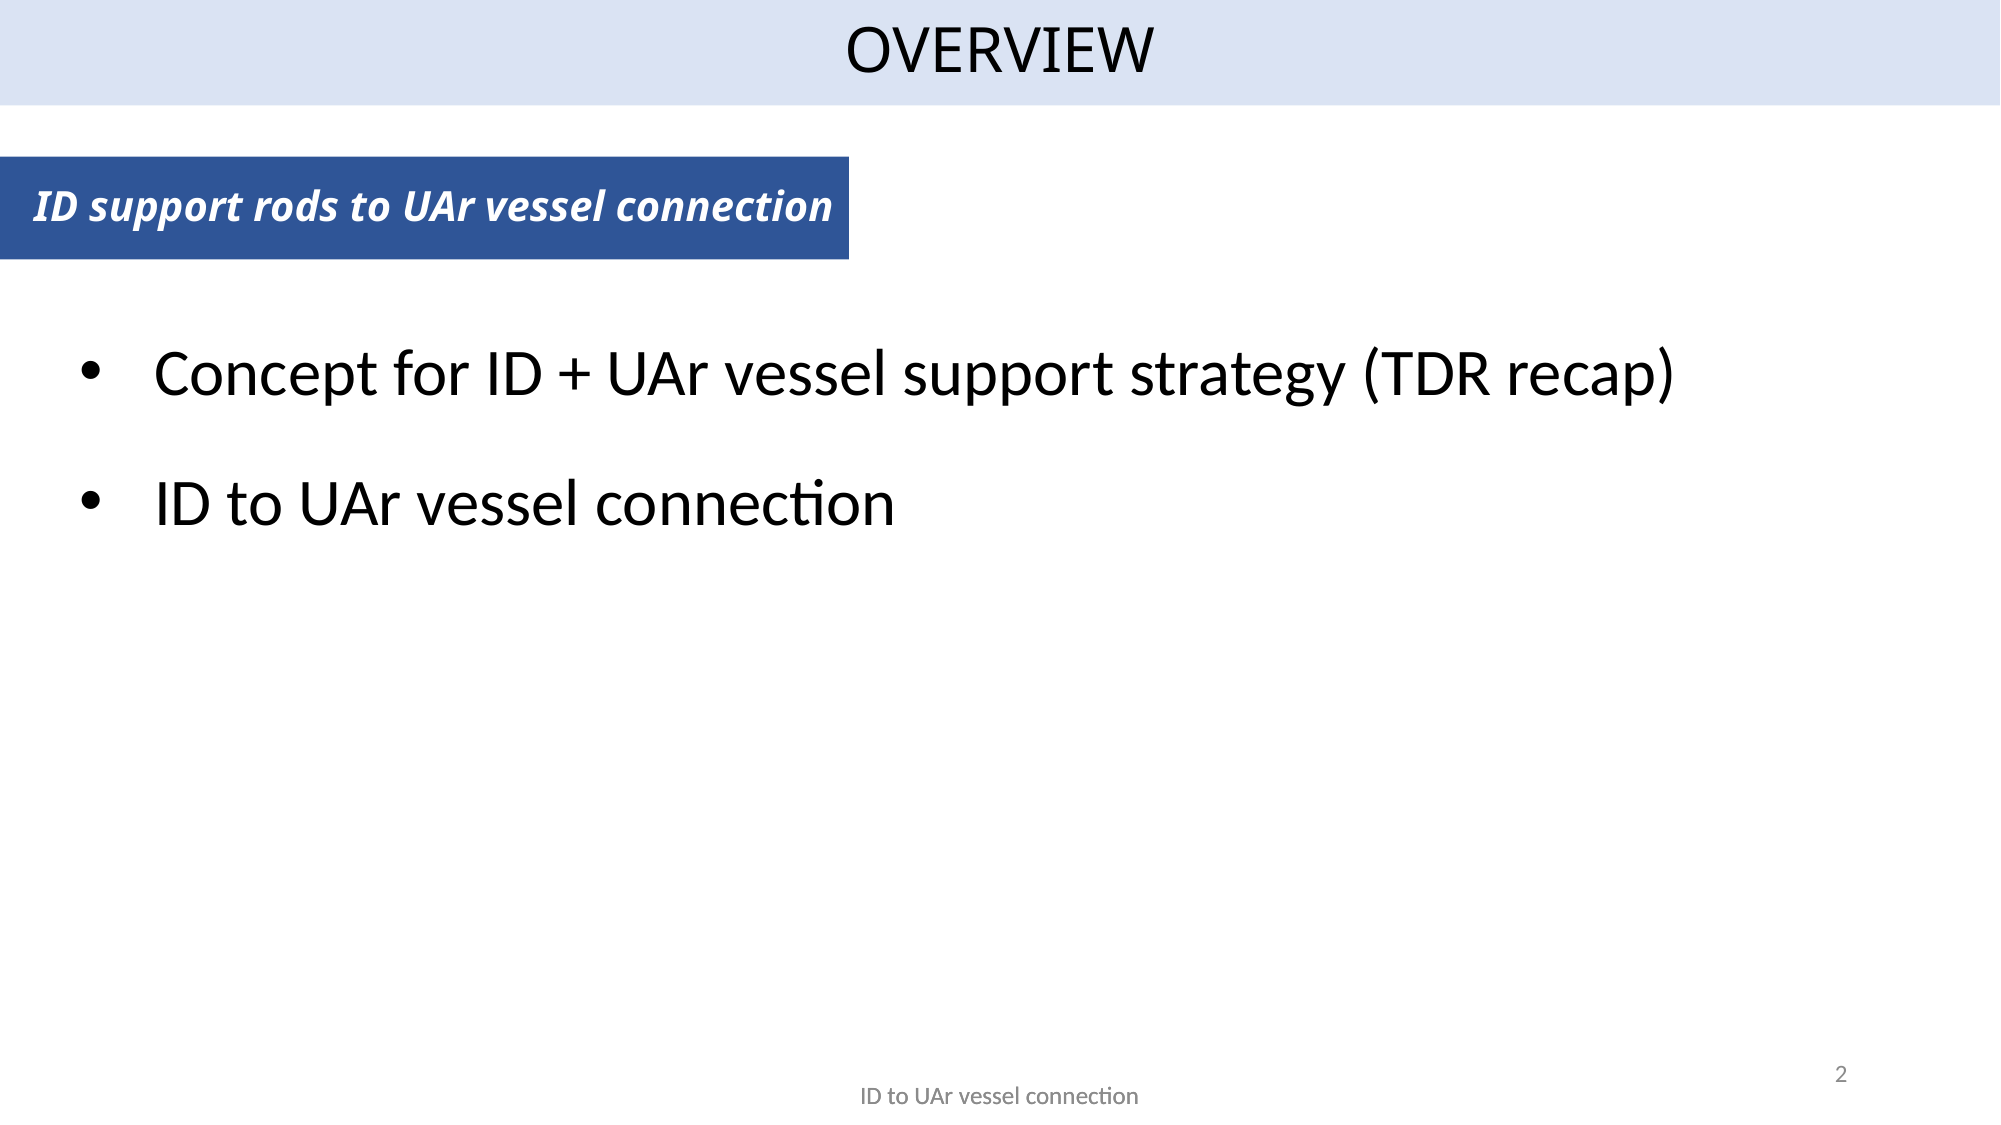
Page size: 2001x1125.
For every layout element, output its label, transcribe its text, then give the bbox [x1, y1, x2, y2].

text_box ID support rods to UAr vessel connection [0, 156, 849, 260]
title OVERVIEW [0, 0, 2000, 106]
slide_number 2 [1412, 1042, 1863, 1103]
text_box Concept for ID + UAr vessel support strategy (TDR recap) ID to UAr vessel connection [64, 321, 1936, 547]
footer ID to UAr vessel connection [587, 1065, 1413, 1125]
